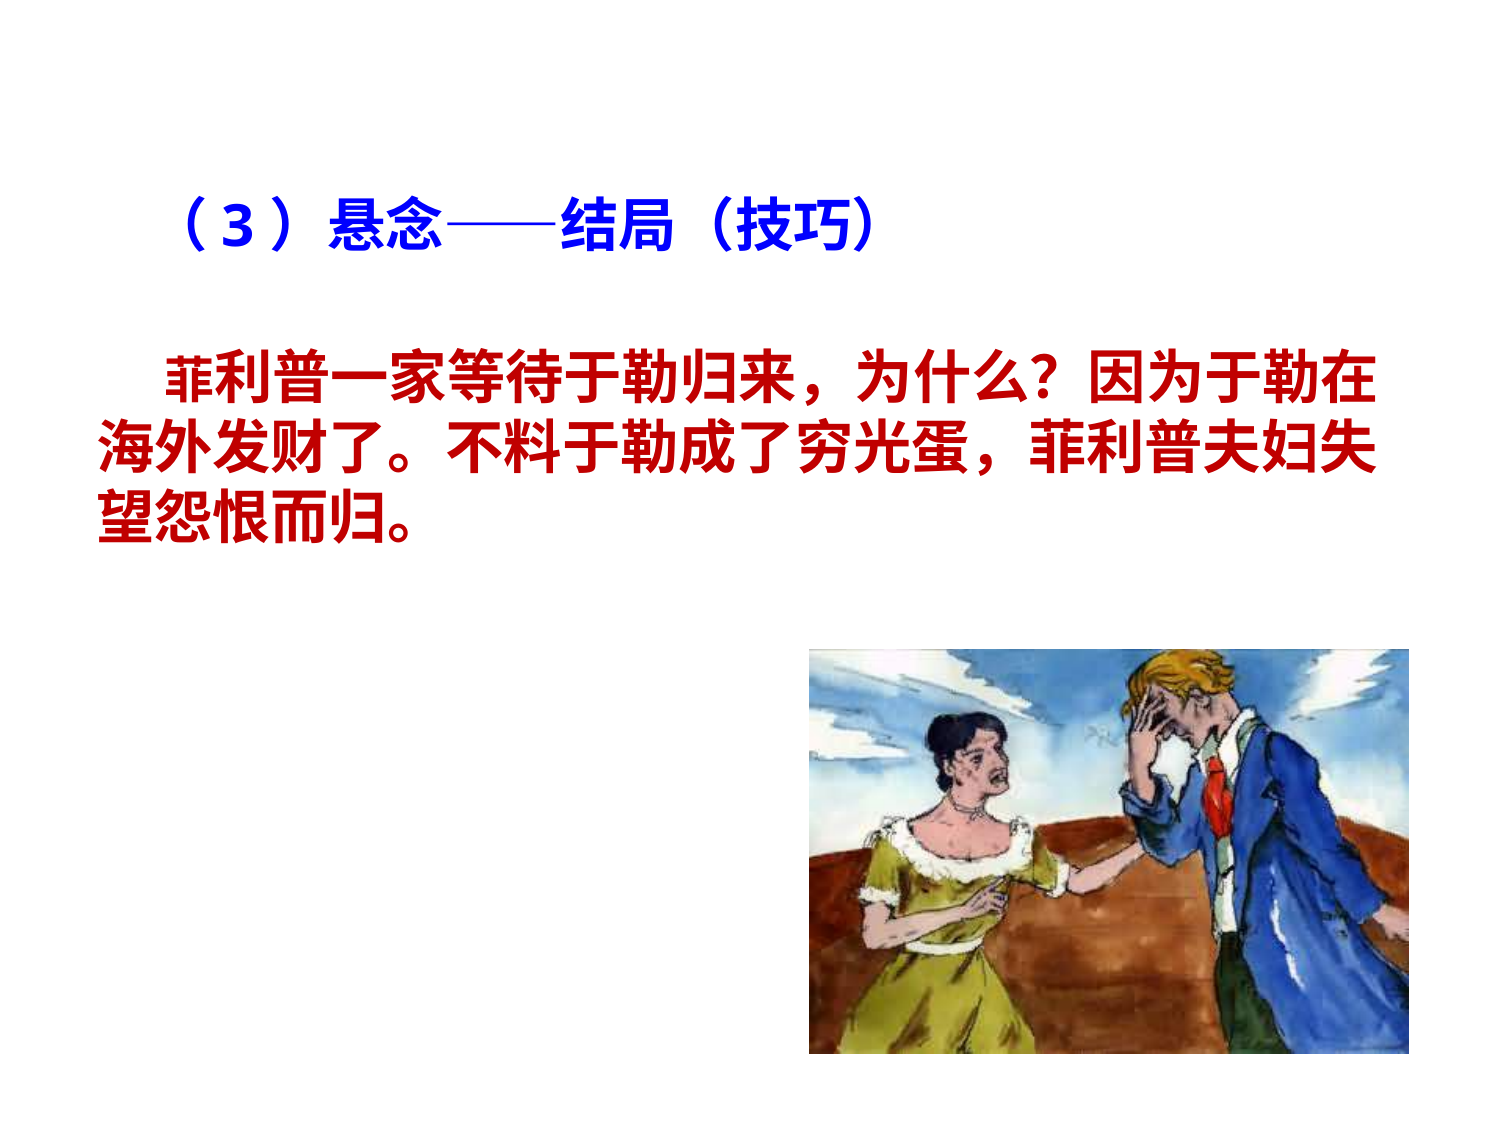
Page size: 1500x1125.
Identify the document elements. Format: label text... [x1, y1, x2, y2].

picture [809, 648, 1409, 1055]
list （3）悬念——结局（技巧） 菲利普一家等待于勒归来，为什么？因为于勒在海外发财了。不料于勒成了穷光蛋，菲利普夫妇失望怨恨而归。 [80, 180, 1420, 607]
